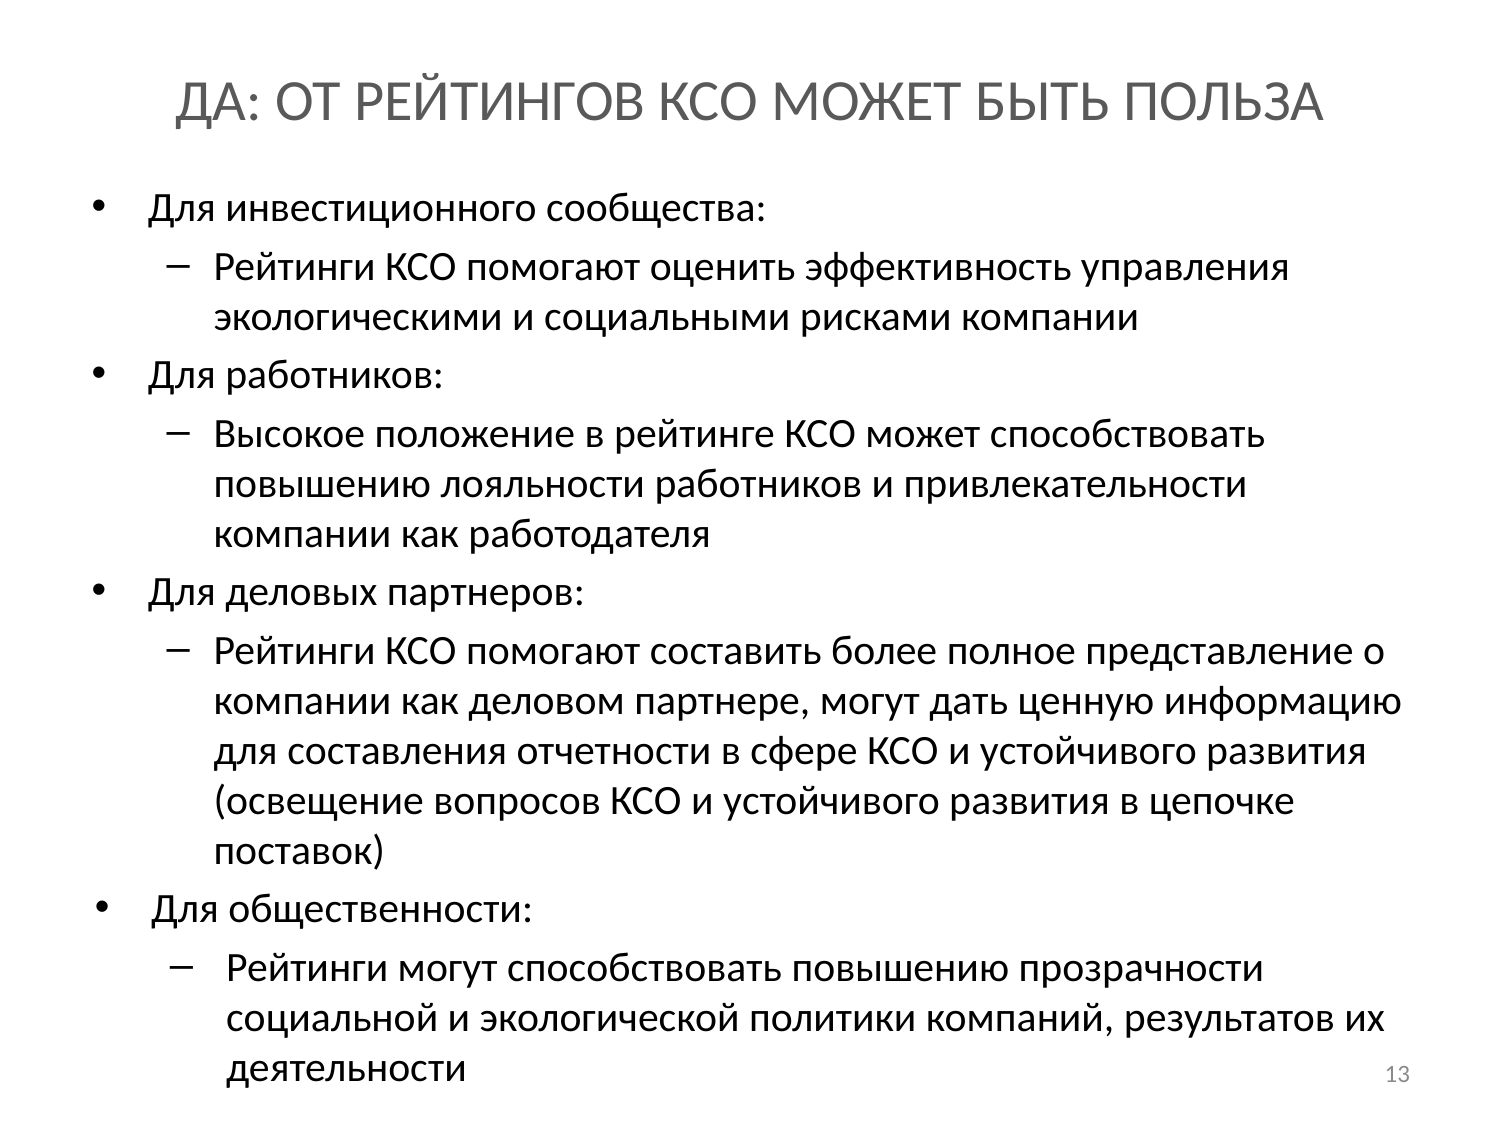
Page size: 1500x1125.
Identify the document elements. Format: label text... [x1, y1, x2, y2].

title Да: от рейтингов КСО может быть польза [75, 45, 1425, 149]
list Для инвестиционного сообщества: Рейтинги КСО помогают оценить эффективность управления экологическими и социальными рисками компании Для работников: Высокое положение в рейтинге КСО может способствовать повышению лояльности работников и привлекательности компании как работодателя Для деловых партнеров: Рейтинги КСО помогают составить более полное представление о компании как деловом партнере, могут дать ценную информацию для составления отчетности в сфере КСО и устойчивого развития (освещение вопросов КСО и устойчивого развития в цепочке поставок) Для общественности: Рейтинги могут способствовать повышению прозрачности социальной и экологической политики компаний, результатов их деятельности [76, 172, 1427, 1125]
slide_number 13 [1074, 1042, 1425, 1103]
